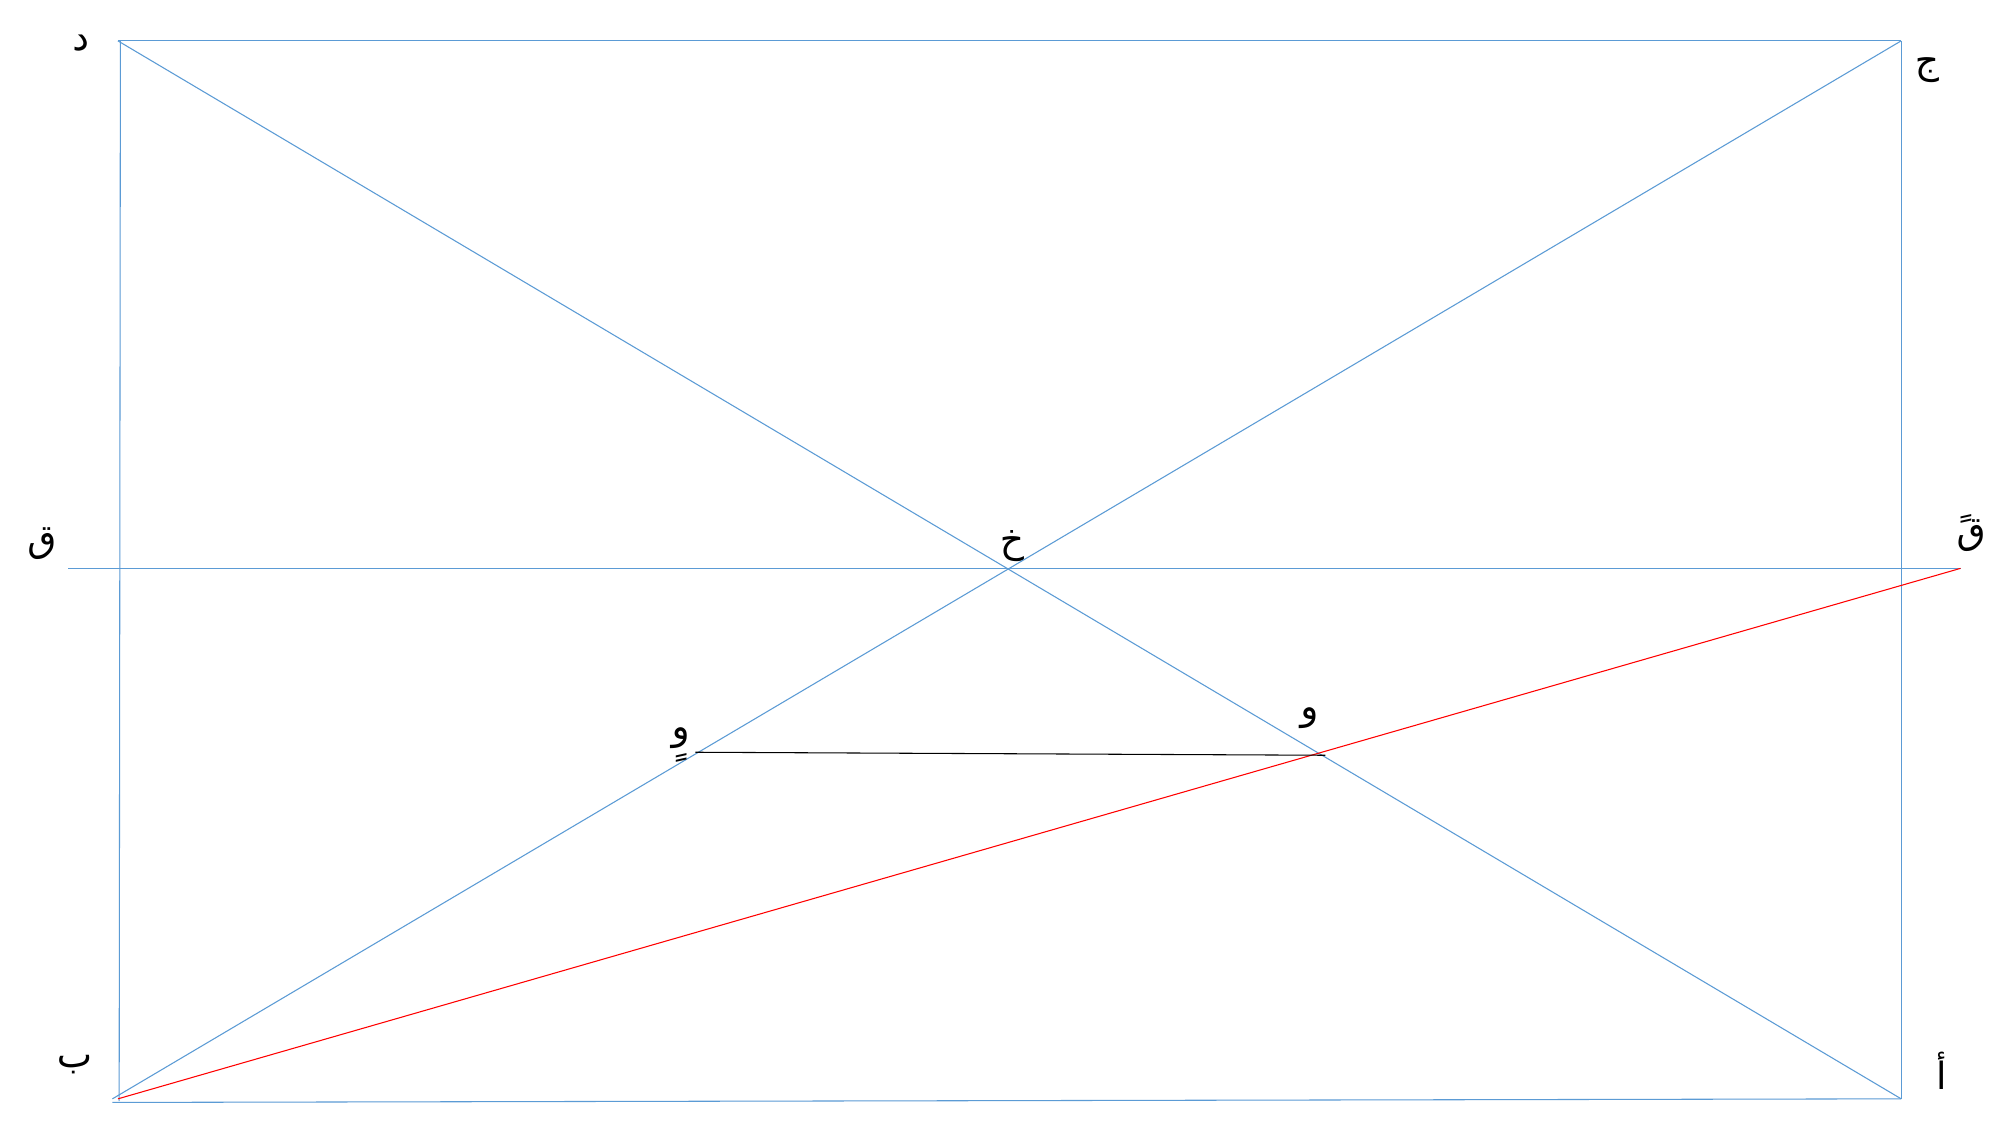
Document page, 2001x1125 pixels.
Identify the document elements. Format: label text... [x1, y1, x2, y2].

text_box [112, 40, 117, 1099]
text_box د [57, 5, 104, 66]
text_box ج [1900, 29, 1954, 89]
text_box أ [1921, 1044, 1962, 1104]
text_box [112, 1099, 1902, 1103]
text_box ق [12, 506, 72, 567]
text_box ب [42, 1022, 81, 1083]
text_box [695, 752, 1326, 756]
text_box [117, 40, 1902, 568]
text_box قً [1942, 498, 2000, 559]
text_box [117, 568, 1961, 1099]
